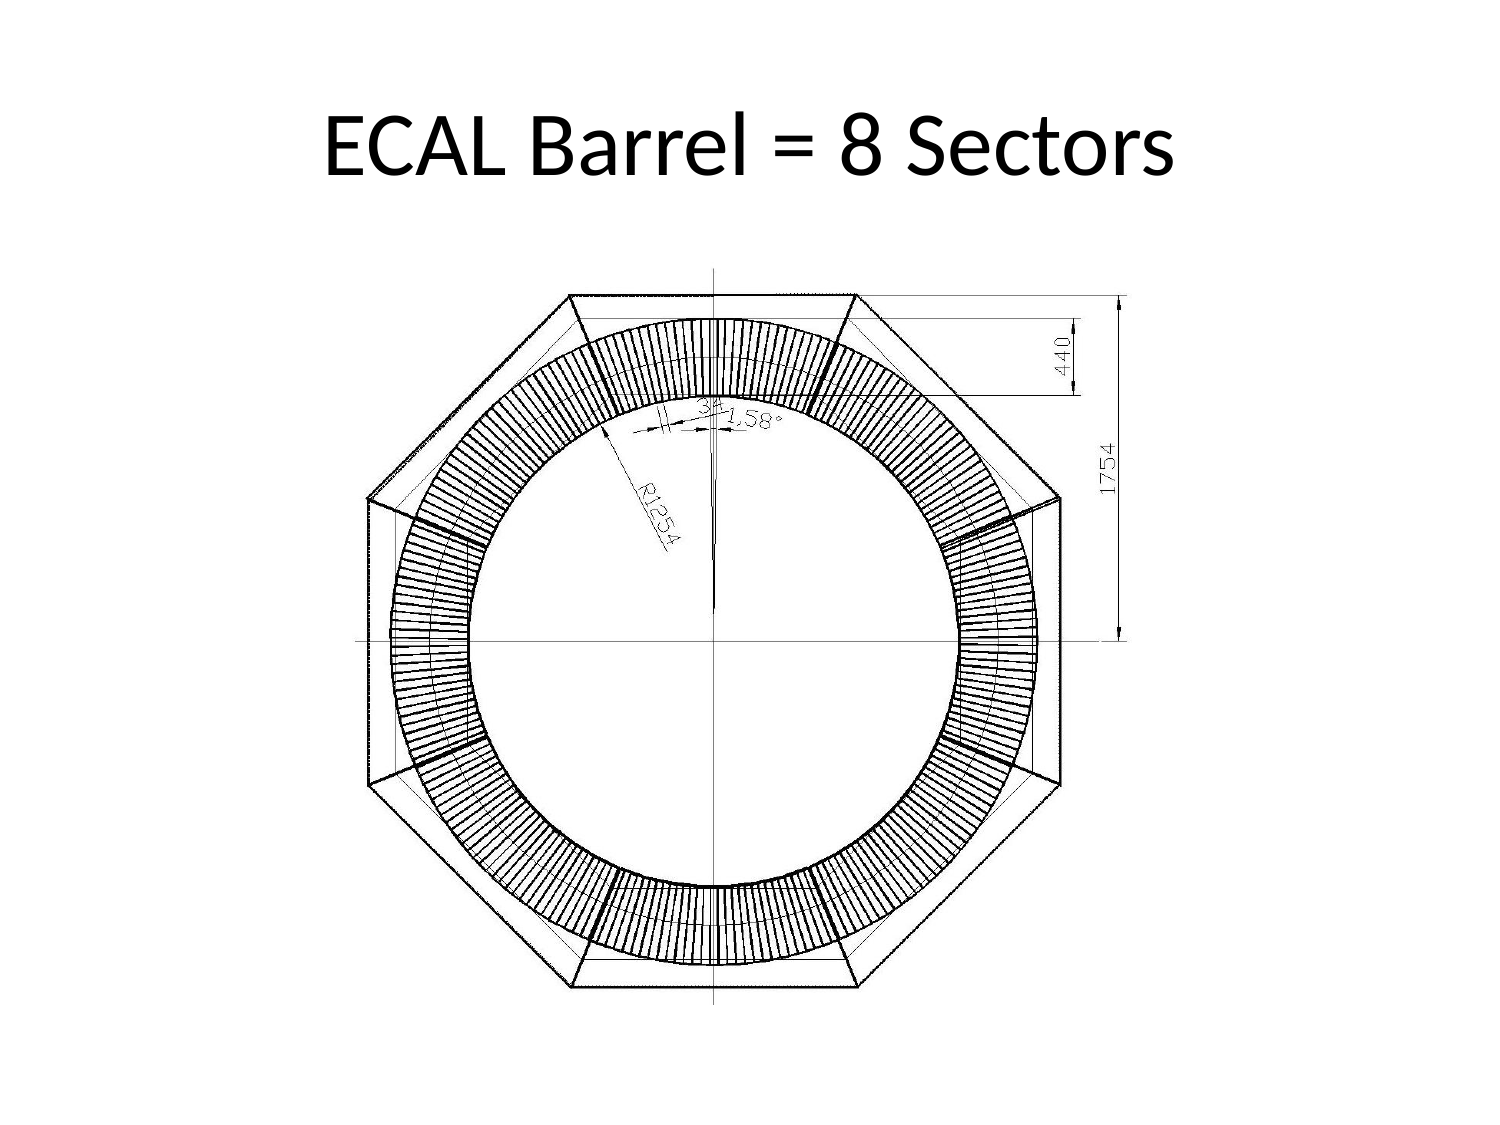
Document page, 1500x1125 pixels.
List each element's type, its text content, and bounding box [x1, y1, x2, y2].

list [339, 262, 1161, 1006]
title ECAL Barrel = 8 Sectors [75, 45, 1425, 233]
